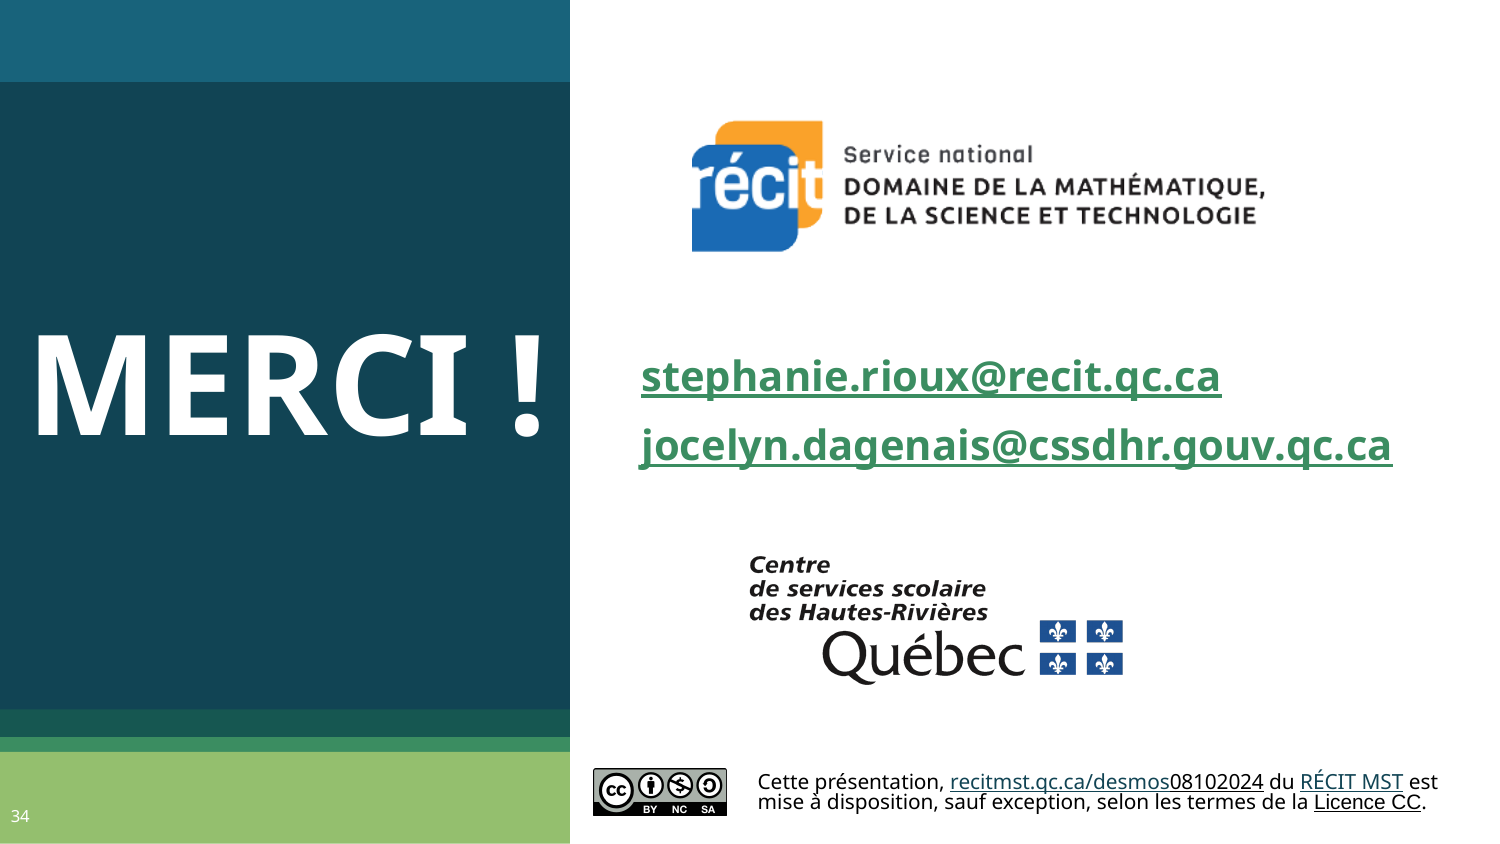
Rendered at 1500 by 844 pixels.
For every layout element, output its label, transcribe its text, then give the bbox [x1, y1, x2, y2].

title MERCI ! [0, 284, 574, 475]
picture [691, 104, 1267, 270]
picture [593, 768, 727, 816]
picture [713, 519, 1159, 711]
text_box stephanie.rioux@recit.qc.ca jocelyn.dagenais@cssdhr.gouv.qc.ca [626, 284, 1465, 526]
text_box Cette présentation, recitmst.qc.ca/desmos08102024 du RÉCIT MST est mise à disposition, sauf exception, selon les termes de la Licence CC. [742, 756, 1489, 829]
slide_number ‹#› [0, 790, 49, 844]
